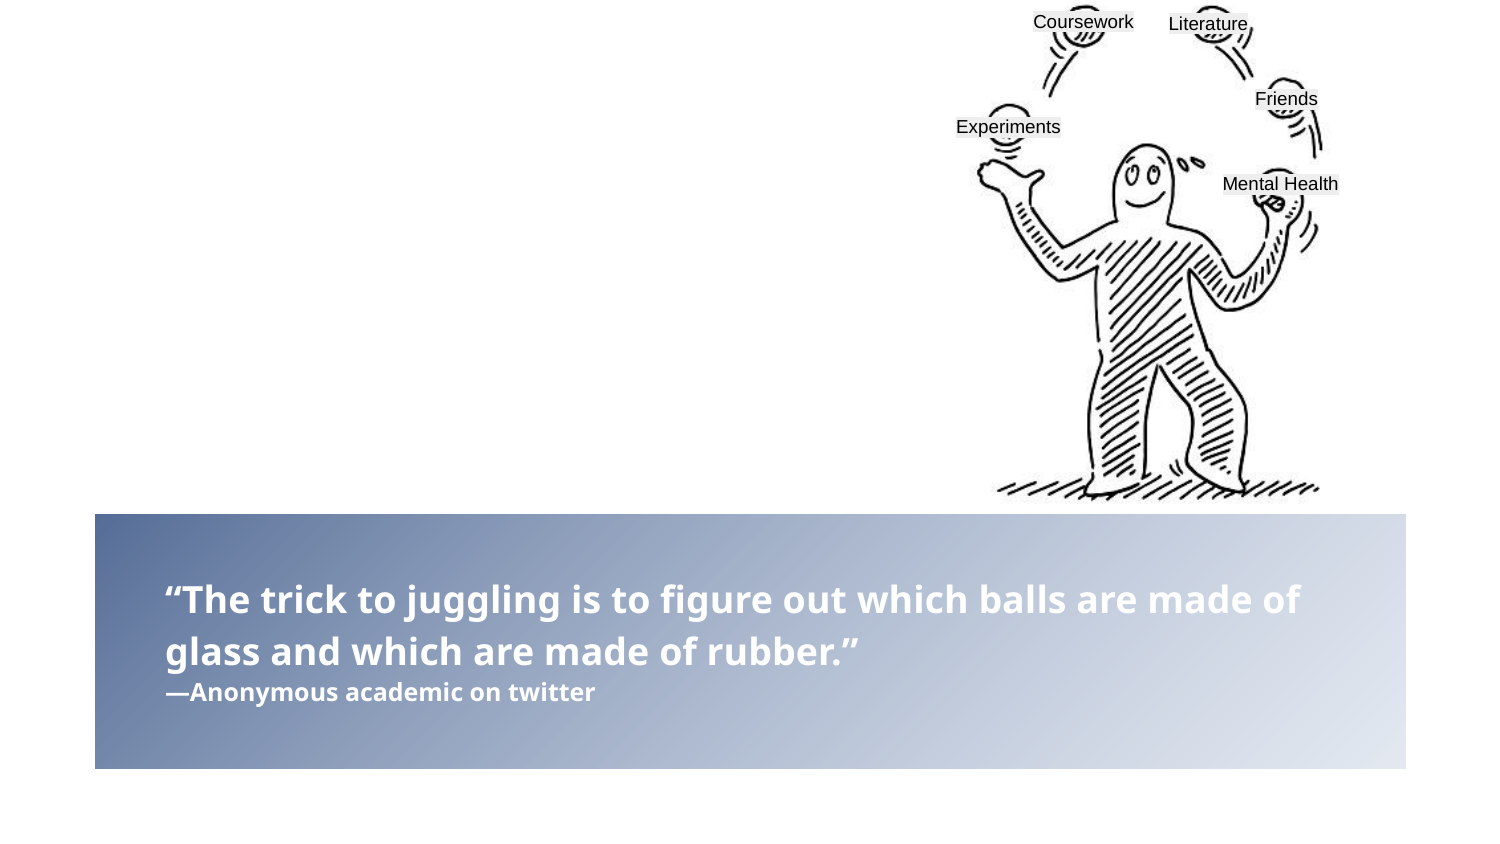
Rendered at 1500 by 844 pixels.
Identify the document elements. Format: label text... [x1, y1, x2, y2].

picture [895, 0, 1410, 541]
subtitle —Anonymous academic on twitter [150, 656, 754, 692]
subtitle “The trick to juggling is to figure out which balls are made of glass and which are made of rubber.” [150, 554, 1329, 659]
text_box [95, 514, 1406, 769]
